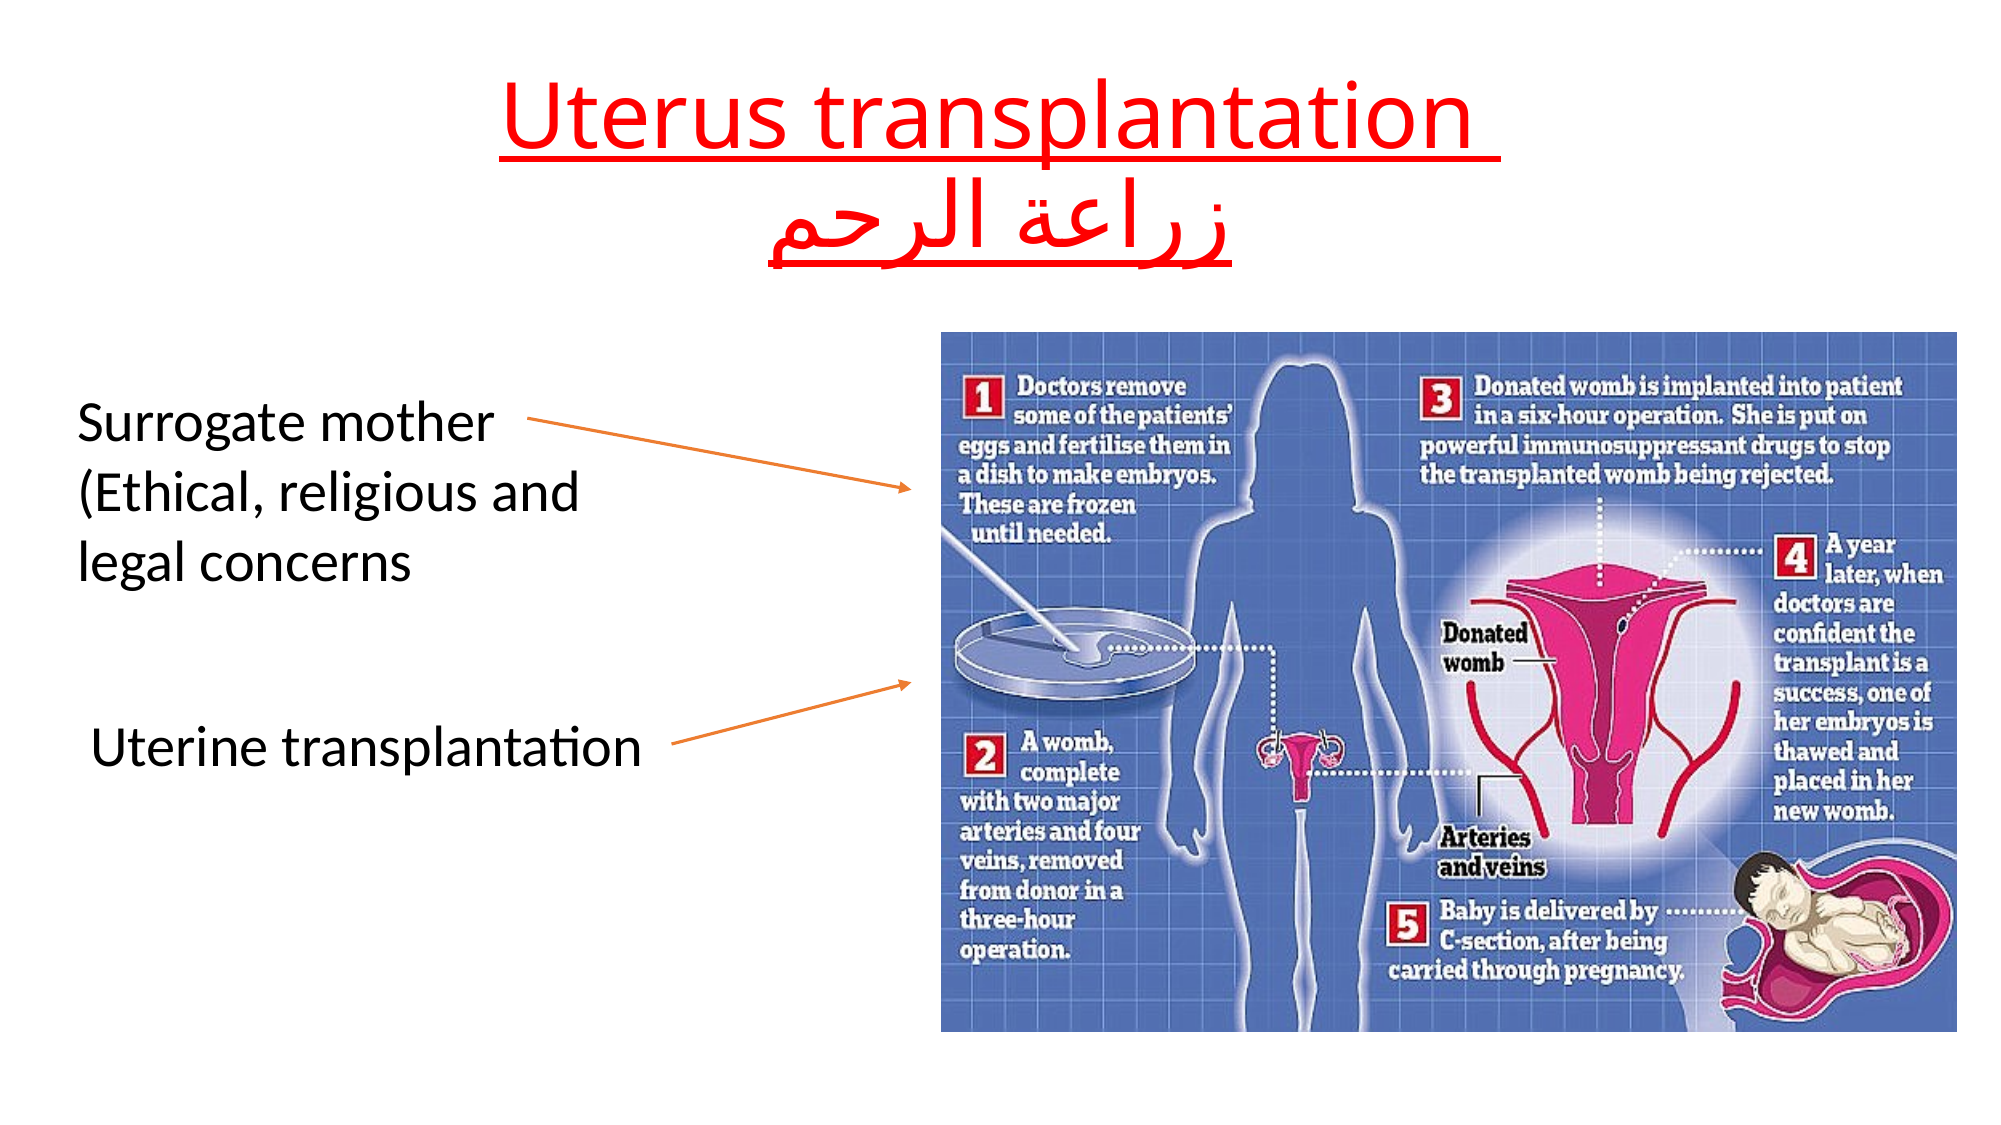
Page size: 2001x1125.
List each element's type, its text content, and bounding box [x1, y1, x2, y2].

title Uterus transplantation زراعة الرحم [137, 59, 1863, 278]
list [941, 332, 1957, 1032]
text_box Uterine transplantation [75, 701, 709, 786]
text_box Surrogate mother (Ethical, religious and legal concerns [62, 376, 640, 601]
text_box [671, 682, 912, 744]
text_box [527, 418, 912, 490]
